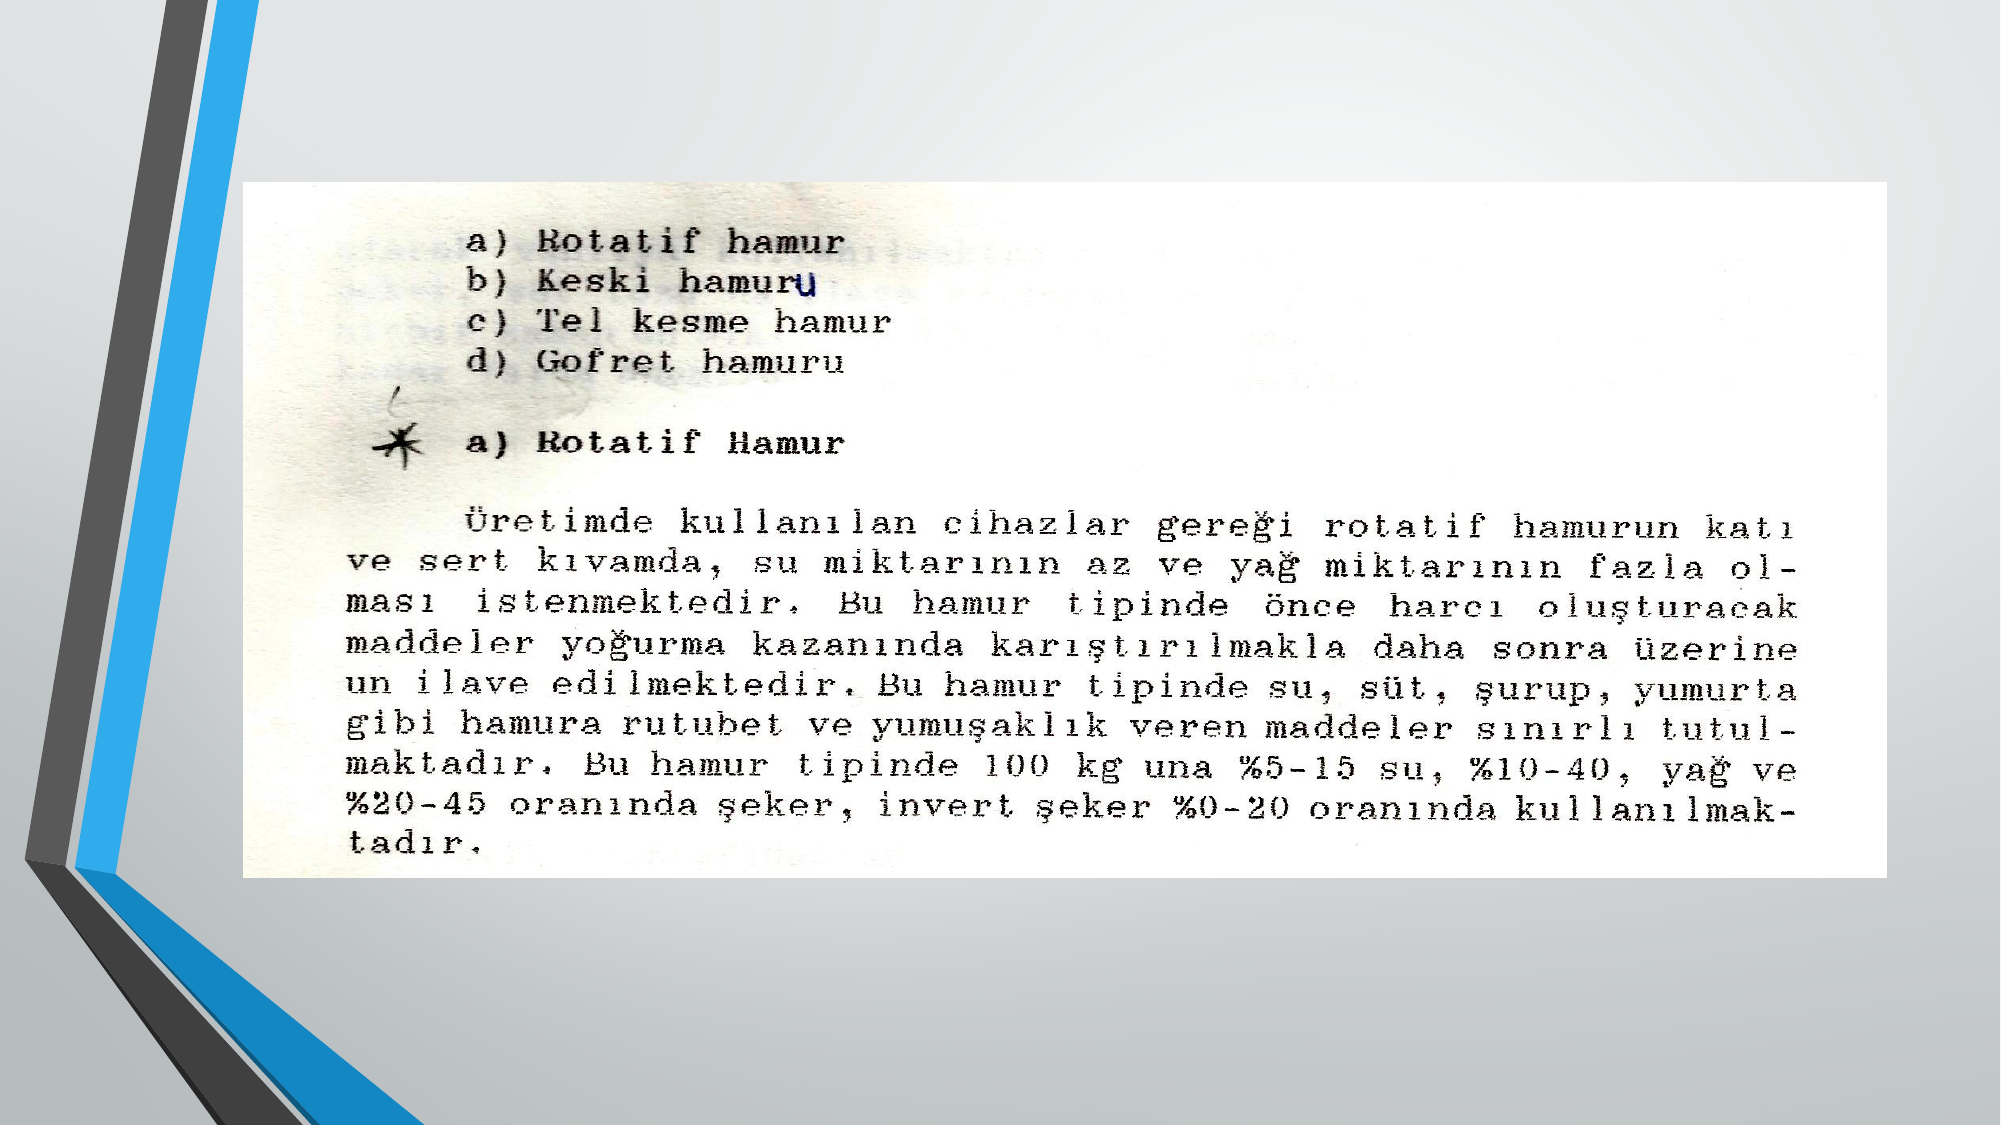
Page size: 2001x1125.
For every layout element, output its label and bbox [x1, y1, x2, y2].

list [243, 182, 1888, 878]
